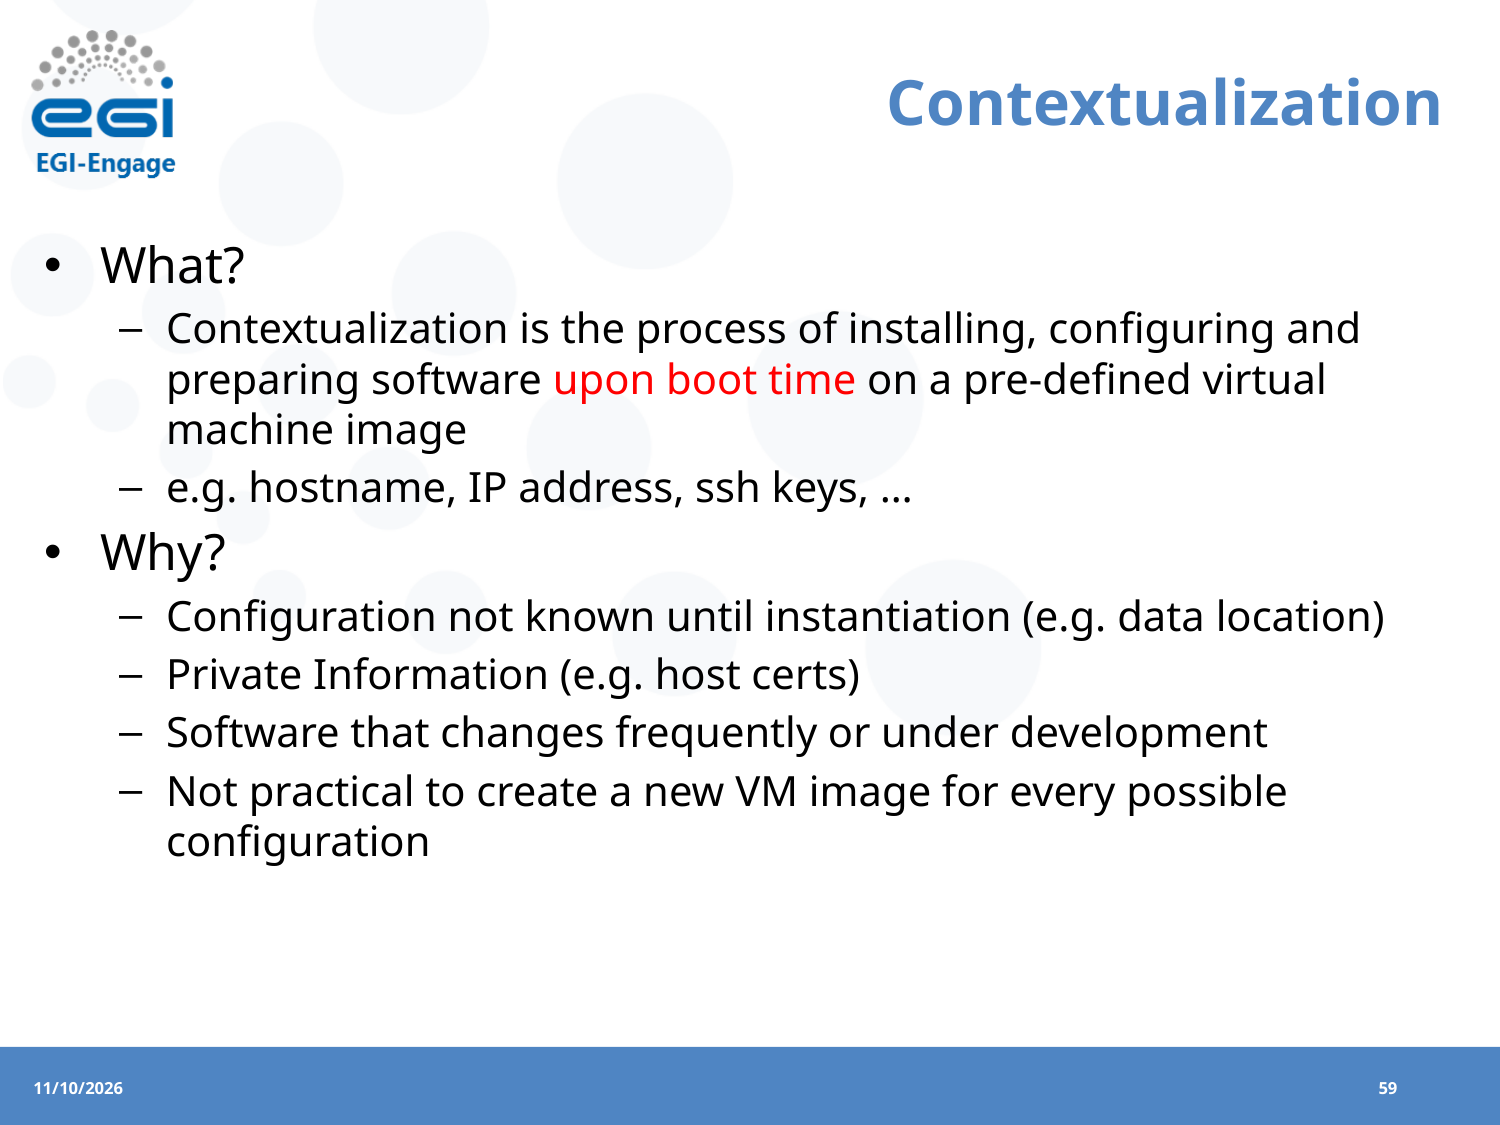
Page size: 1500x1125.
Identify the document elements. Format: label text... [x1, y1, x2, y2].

list What? Contextualization is the process of installing, configuring and preparing software upon boot time on a pre-defined virtual machine image e.g. hostname, IP address, ssh keys, … Why? Configuration not known until instantiation (e.g. data location) Private Information (e.g. host certs) Software that changes frequently or under development Not practical to create a new VM image for every possible configuration [29, 226, 1459, 1012]
title Contextualization [253, 30, 1459, 171]
picture [3, 0, 1076, 772]
